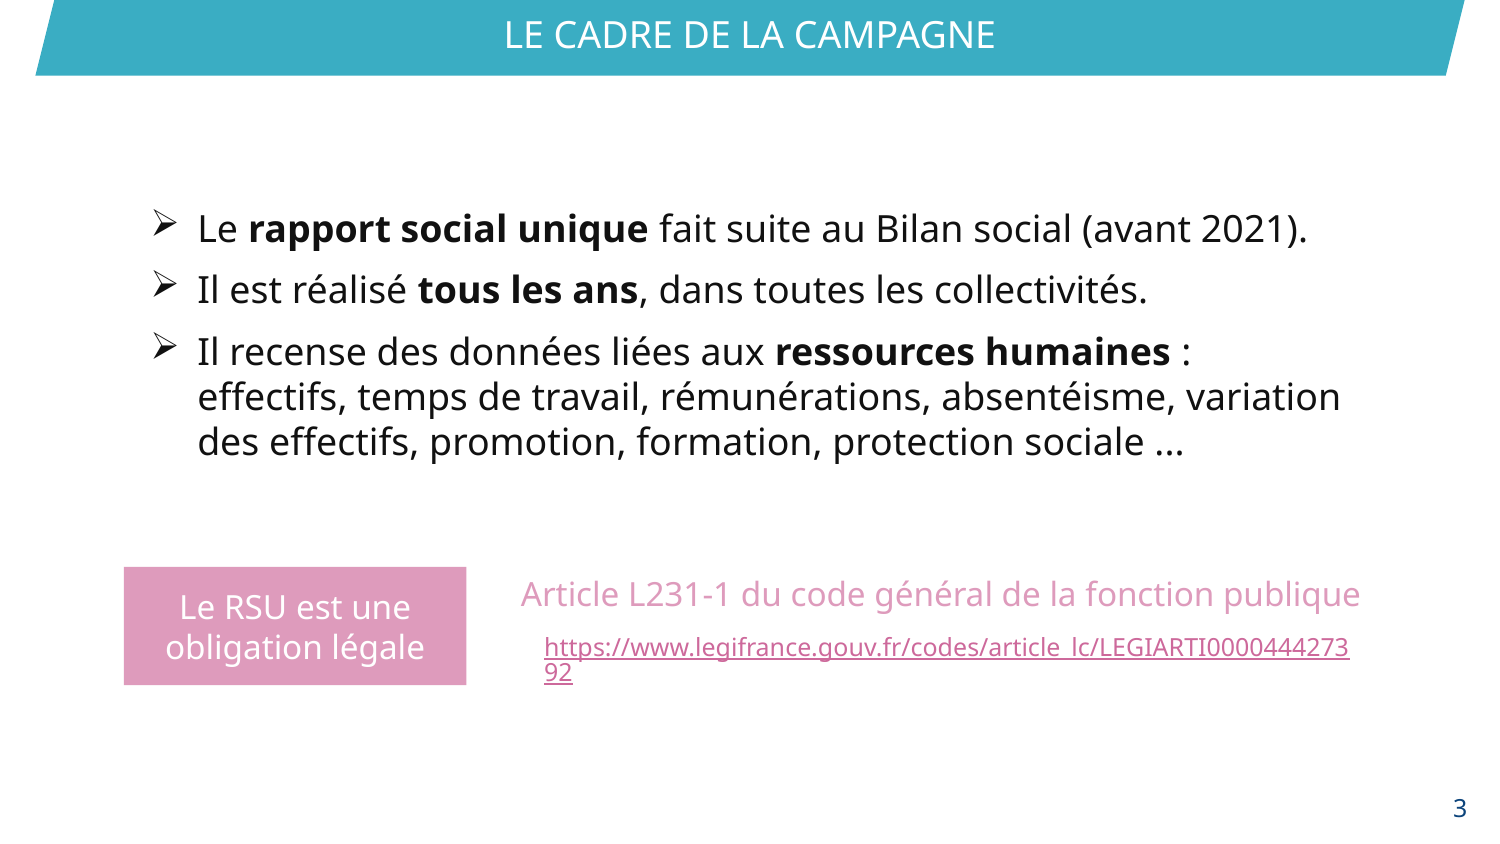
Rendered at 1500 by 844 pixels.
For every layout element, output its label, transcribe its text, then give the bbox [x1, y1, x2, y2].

text_box https://www.legifrance.gouv.fr/codes/article_lc/LEGIARTI000044427392 [529, 624, 1378, 673]
text_box Article L231-1 du code général de la fonction publique [481, 565, 1403, 621]
slide_number 3 [1402, 787, 1483, 833]
text_box Le RSU est une obligation légale [122, 565, 469, 687]
text_box Le rapport social unique fait suite au Bilan social (avant 2021). Il est réalisé tous les ans, dans toutes les collectivités. Il recense des données liées aux ressources humaines : effectifs, temps de travail, rémunérations, absentéisme, variation des effectifs, promotion, formation, protection sociale ... [135, 197, 1365, 471]
list LE CADRE DE LA CAMPAGNE [53, 3, 1447, 74]
